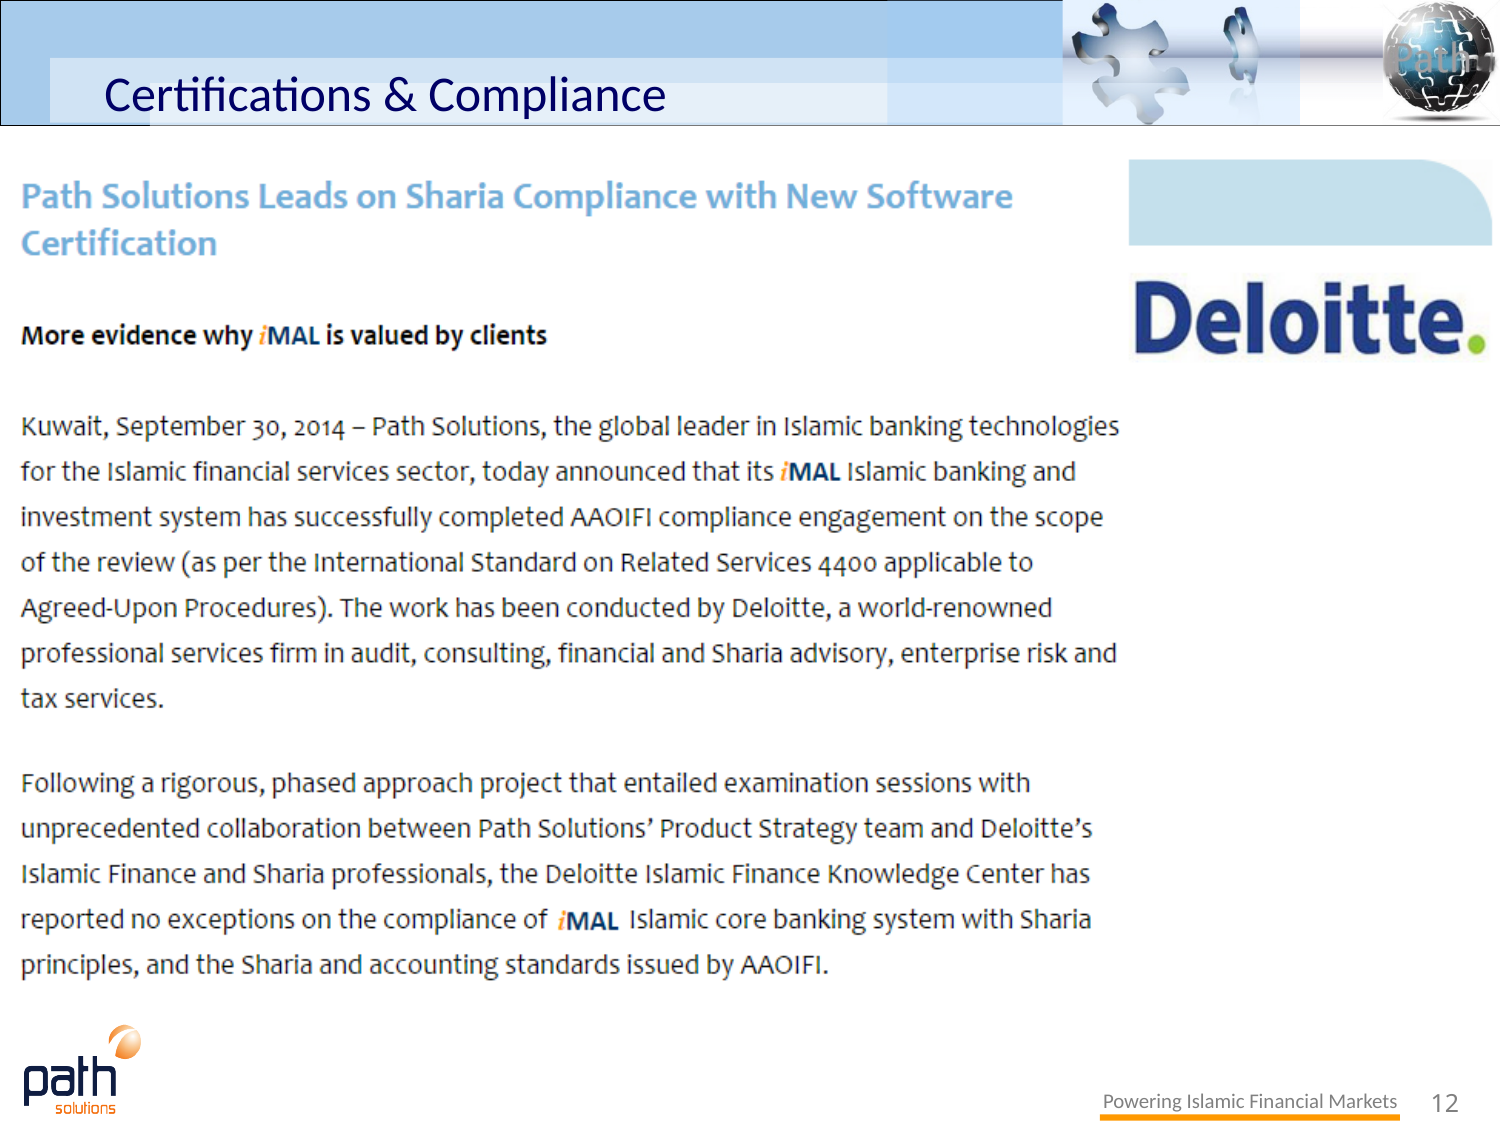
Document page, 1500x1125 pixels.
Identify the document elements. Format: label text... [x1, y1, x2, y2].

picture [24, 1024, 141, 1114]
title Certifications & Compliance [89, 53, 1325, 137]
picture [0, 155, 1500, 1001]
picture [1300, 0, 1500, 125]
